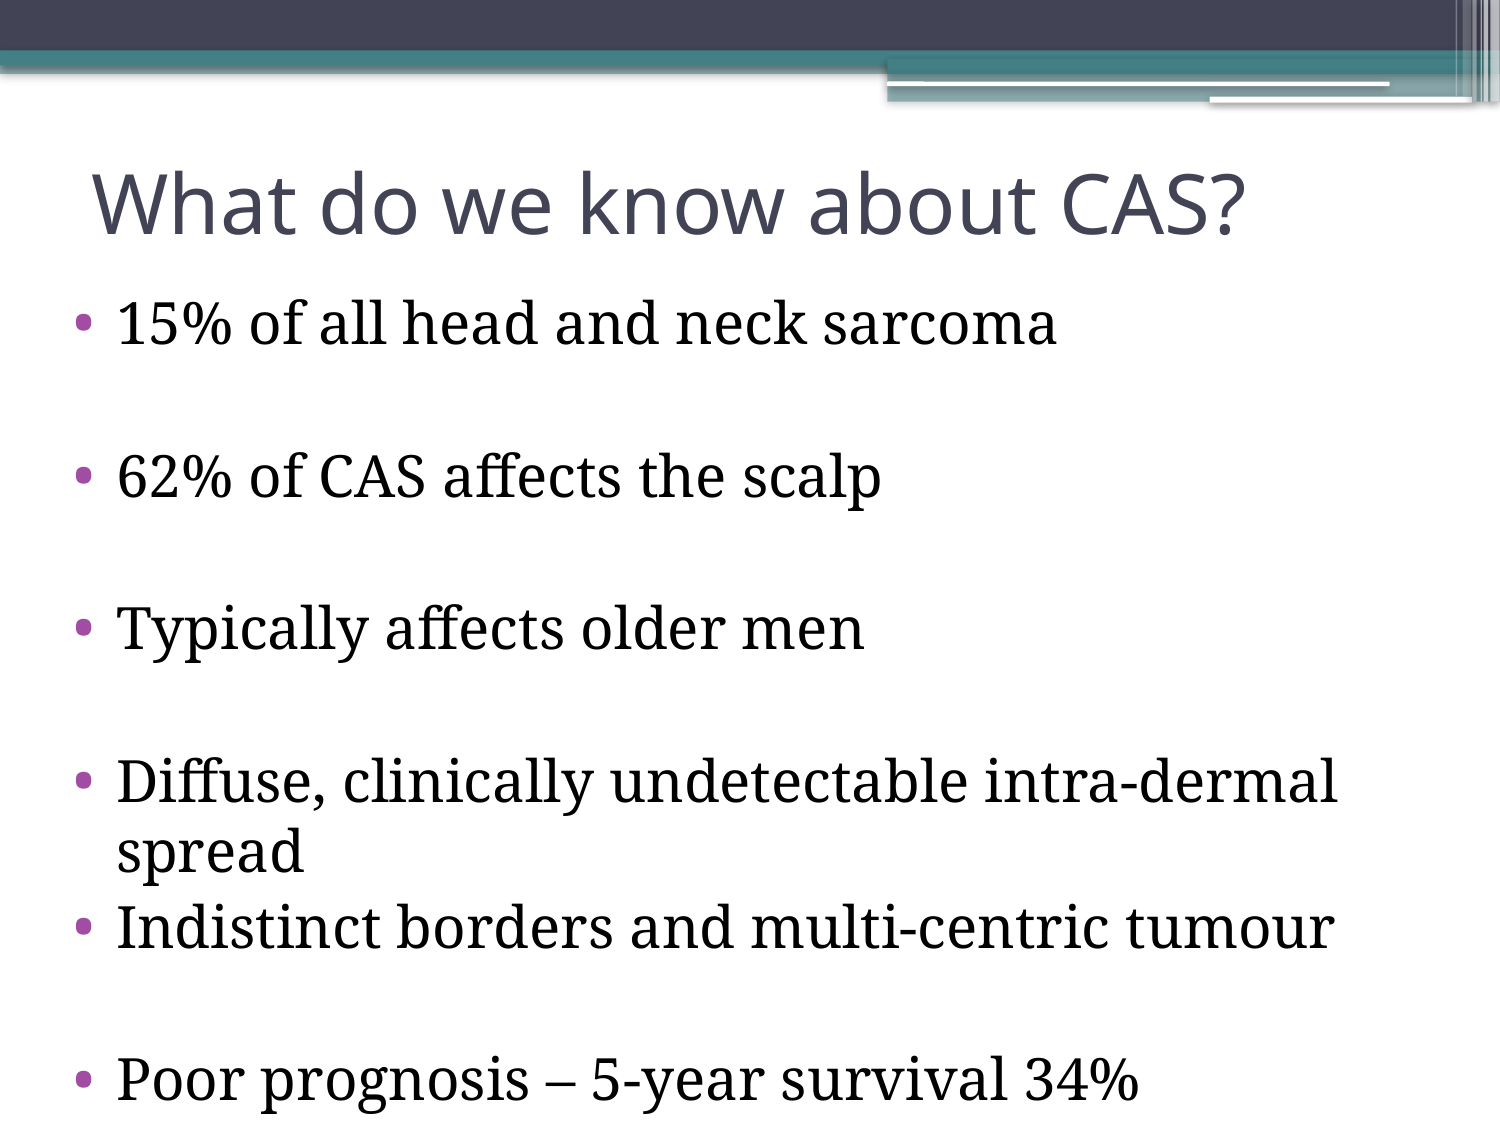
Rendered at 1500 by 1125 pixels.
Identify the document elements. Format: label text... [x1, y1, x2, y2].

title What do we know about CAS? [76, 113, 1427, 278]
list 15% of all head and neck sarcoma 62% of CAS affects the scalp Typically affects older men Diffuse, clinically undetectable intra-dermal spread Indistinct borders and multi-centric tumour Poor prognosis – 5-year survival 34% [41, 278, 1459, 1079]
